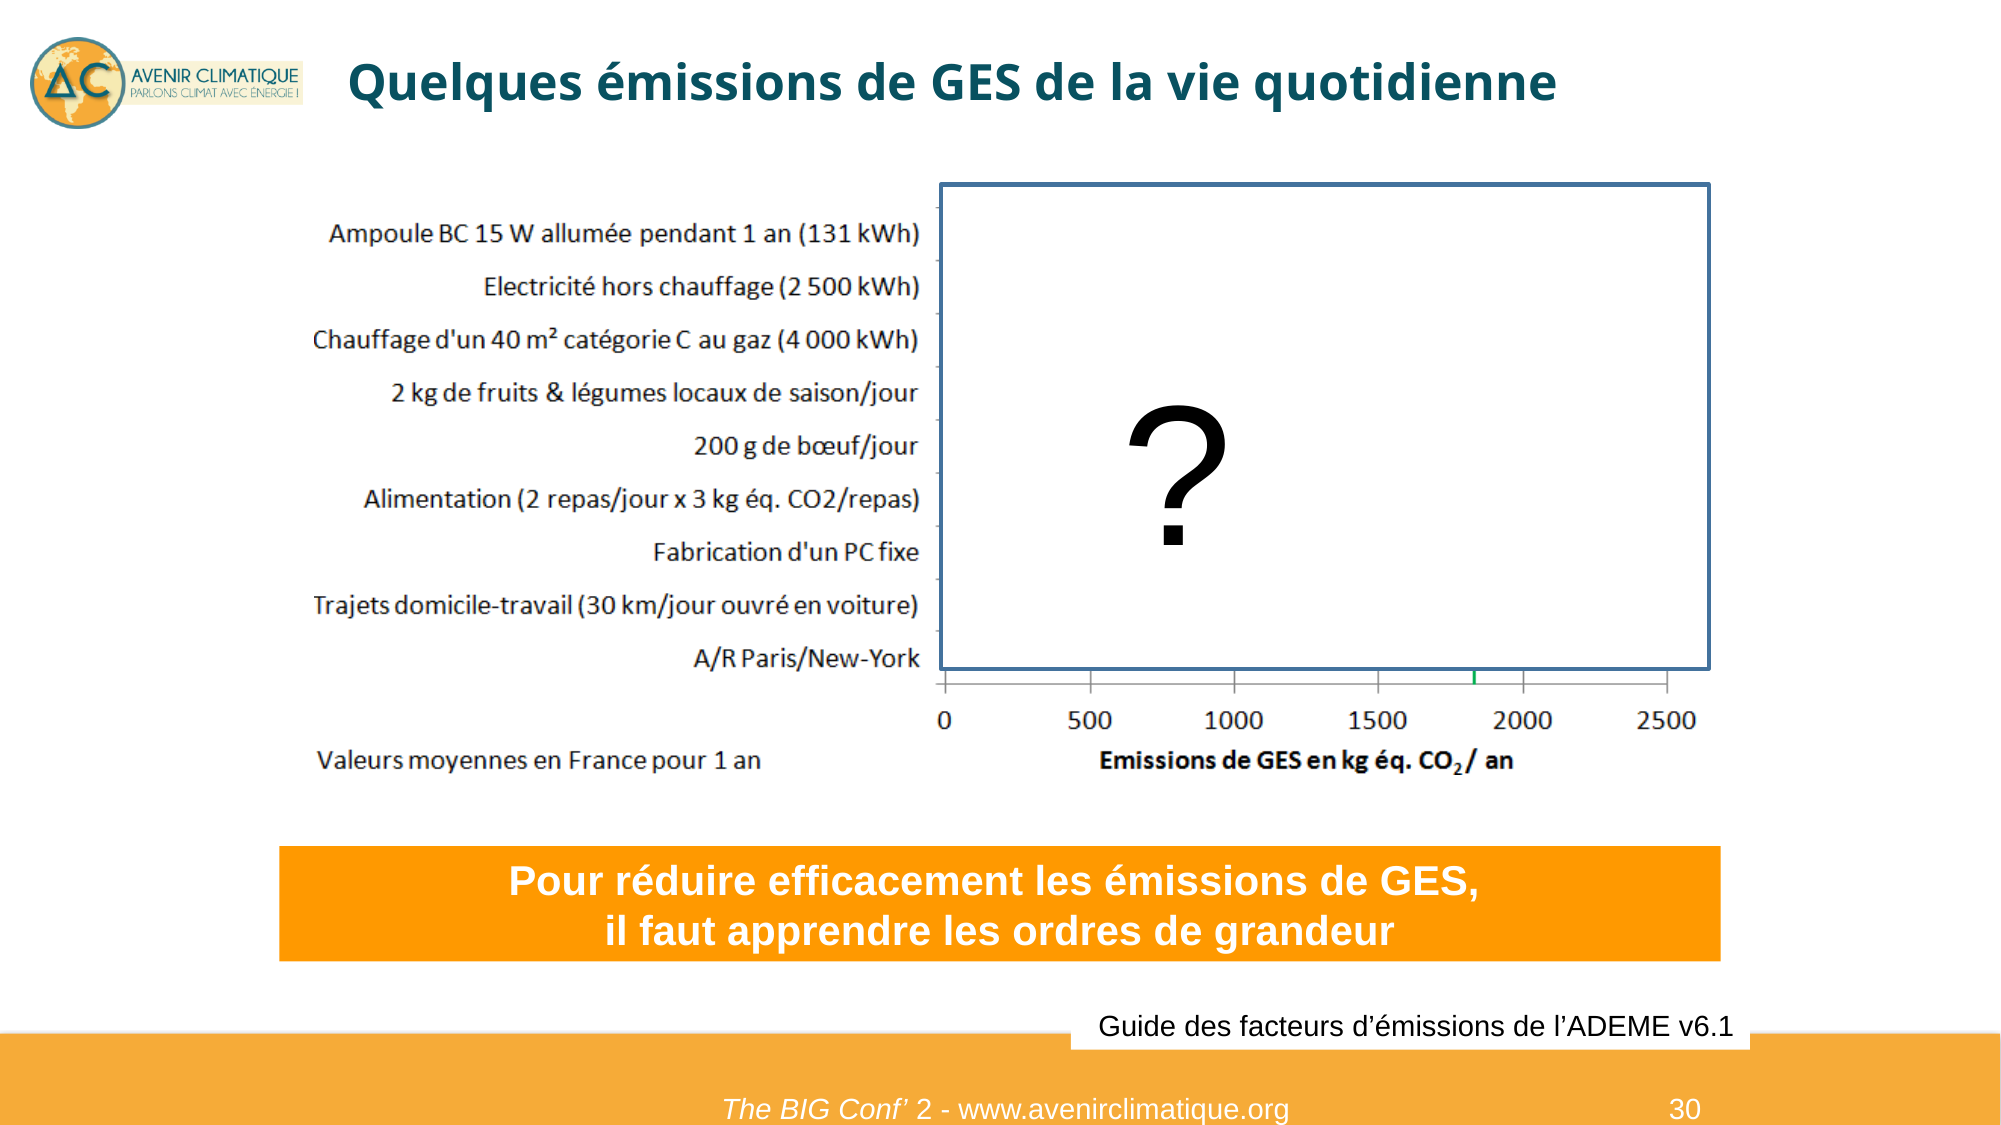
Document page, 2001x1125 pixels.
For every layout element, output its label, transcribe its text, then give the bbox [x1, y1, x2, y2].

text_box Guide des facteurs d’émissions de l’ADEME v6.1 [1070, 999, 1750, 1050]
text_box 30 [1555, 1082, 1717, 1125]
title Quelques émissions de GES de la vie quotidienne [332, 0, 1650, 161]
picture [30, 37, 303, 129]
text_box ?i [939, 182, 1711, 671]
picture [314, 207, 1697, 776]
text_box The BIG Conf’ 2 - www.avenirclimatique.org [480, 1082, 1532, 1125]
text_box Pour réduire efficacement les émissions de GES, il faut apprendre les ordres de grandeur [279, 846, 1721, 962]
